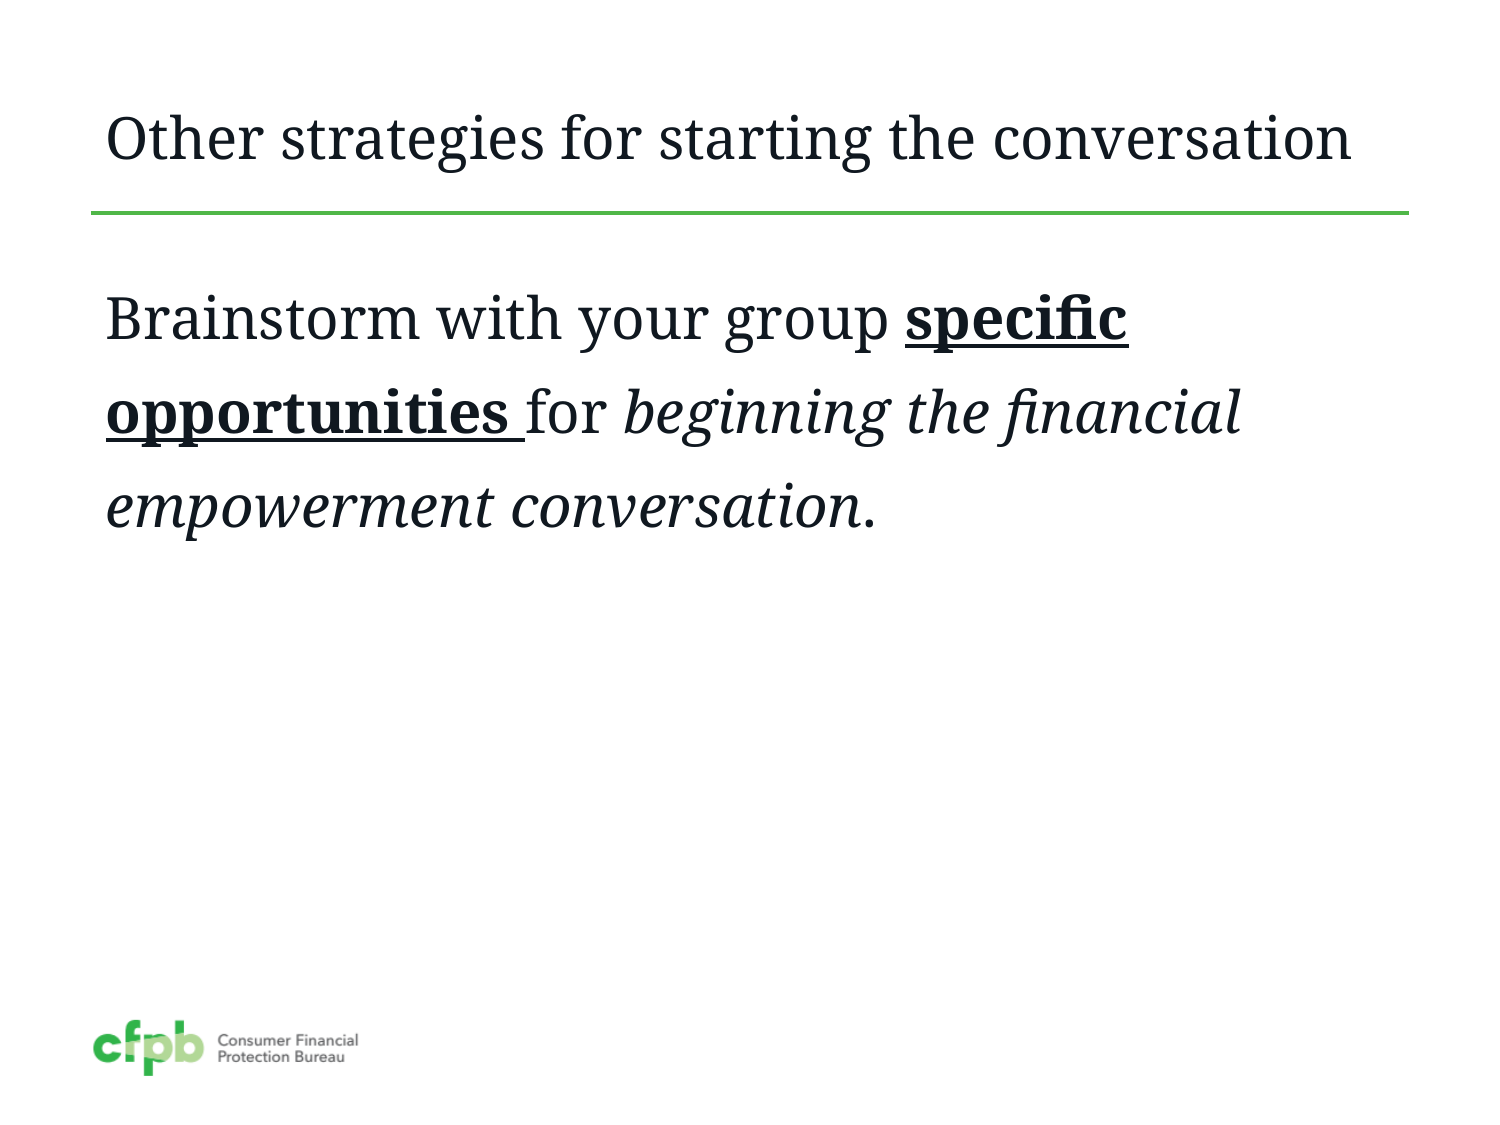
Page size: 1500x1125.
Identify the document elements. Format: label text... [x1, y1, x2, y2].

list Brainstorm with your group specific opportunities for beginning the financial empowerment conversation. [90, 249, 1410, 924]
title Other strategies for starting the conversation [90, 75, 1410, 197]
